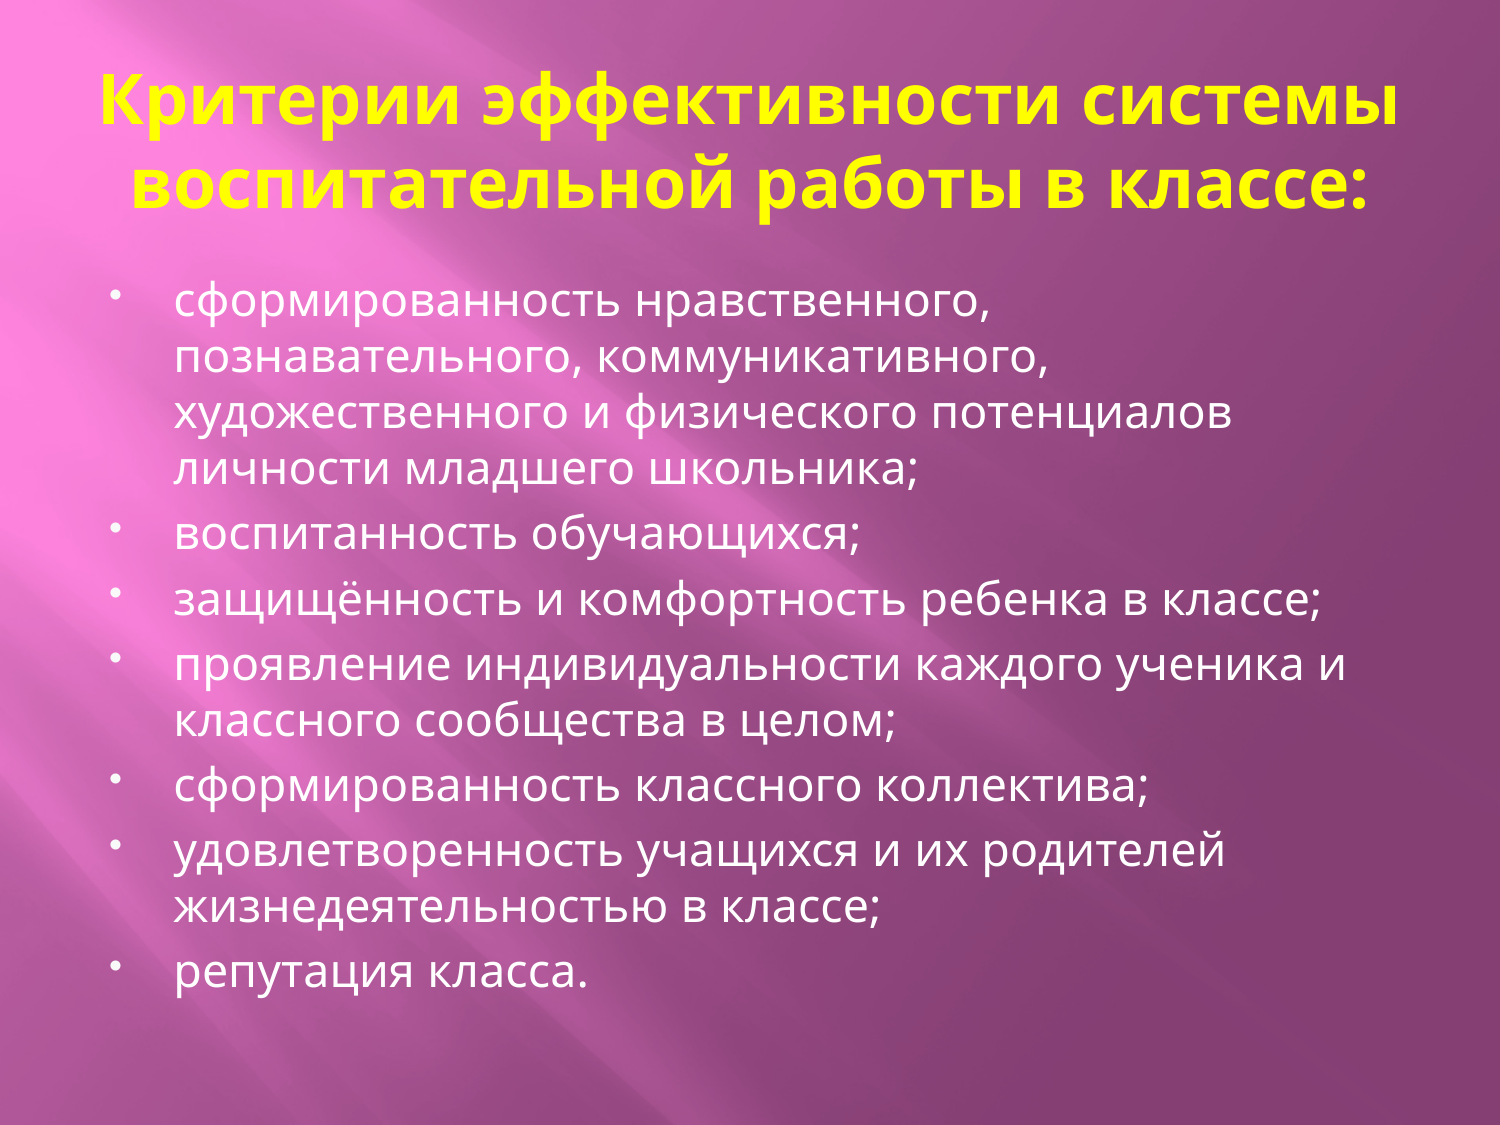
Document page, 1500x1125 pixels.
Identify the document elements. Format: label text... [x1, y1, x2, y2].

list сформированность нравственного, познавательного, коммуникативного, художественного и физического потенциалов личности младшего школьника; воспитанность обучающихся; защищённость и комфортность ребенка в классе; проявление индивидуальности каждого ученика и классного сообщества в целом; сформированность классного коллектива; удовлетворенность учащихся и их родителей жизнедеятельностью в классе; репутация класса. [75, 262, 1407, 1005]
title Критерии эффективности системы воспитательной работы в классе: [75, 45, 1425, 233]
